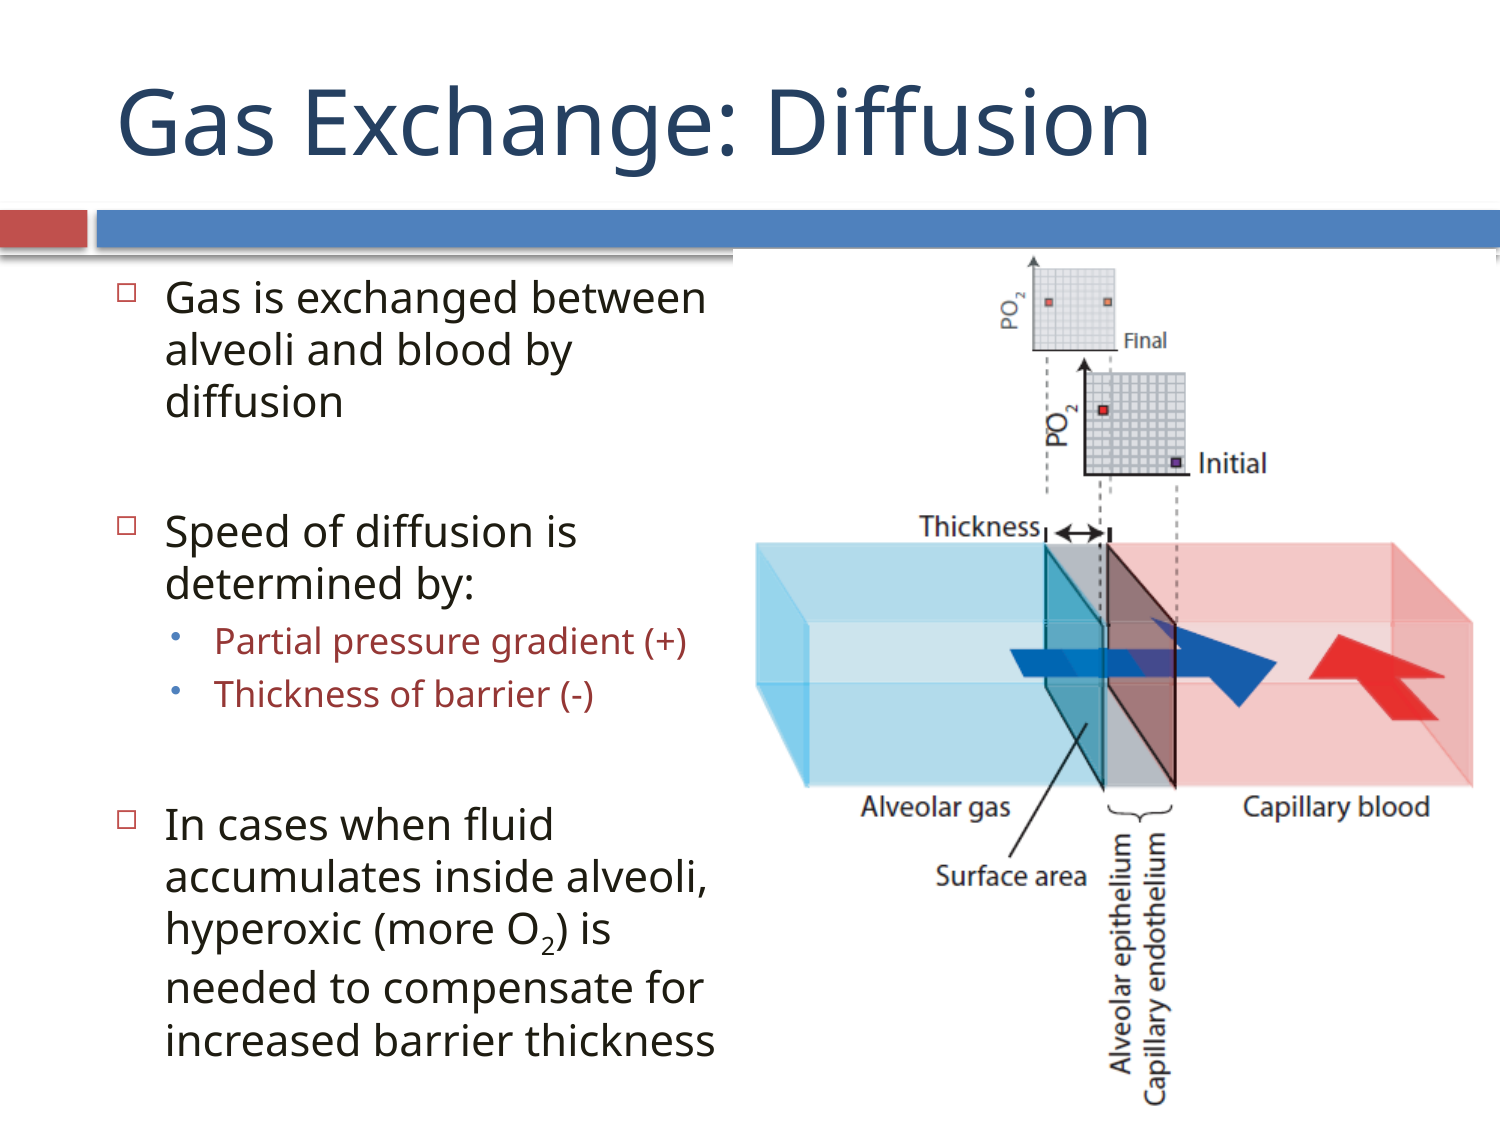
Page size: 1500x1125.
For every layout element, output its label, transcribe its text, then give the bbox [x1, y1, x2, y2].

picture [732, 249, 1497, 1112]
title Gas Exchange: Diffusion [100, 37, 1438, 200]
list Gas is exchanged between alveoli and blood by diffusion Speed of diffusion is determined by: Partial pressure gradient (+) Thickness of barrier (-) In cases when fluid accumulates inside alveoli, hyperoxic (more O2) is needed to compensate for increased barrier thickness [100, 262, 727, 1088]
